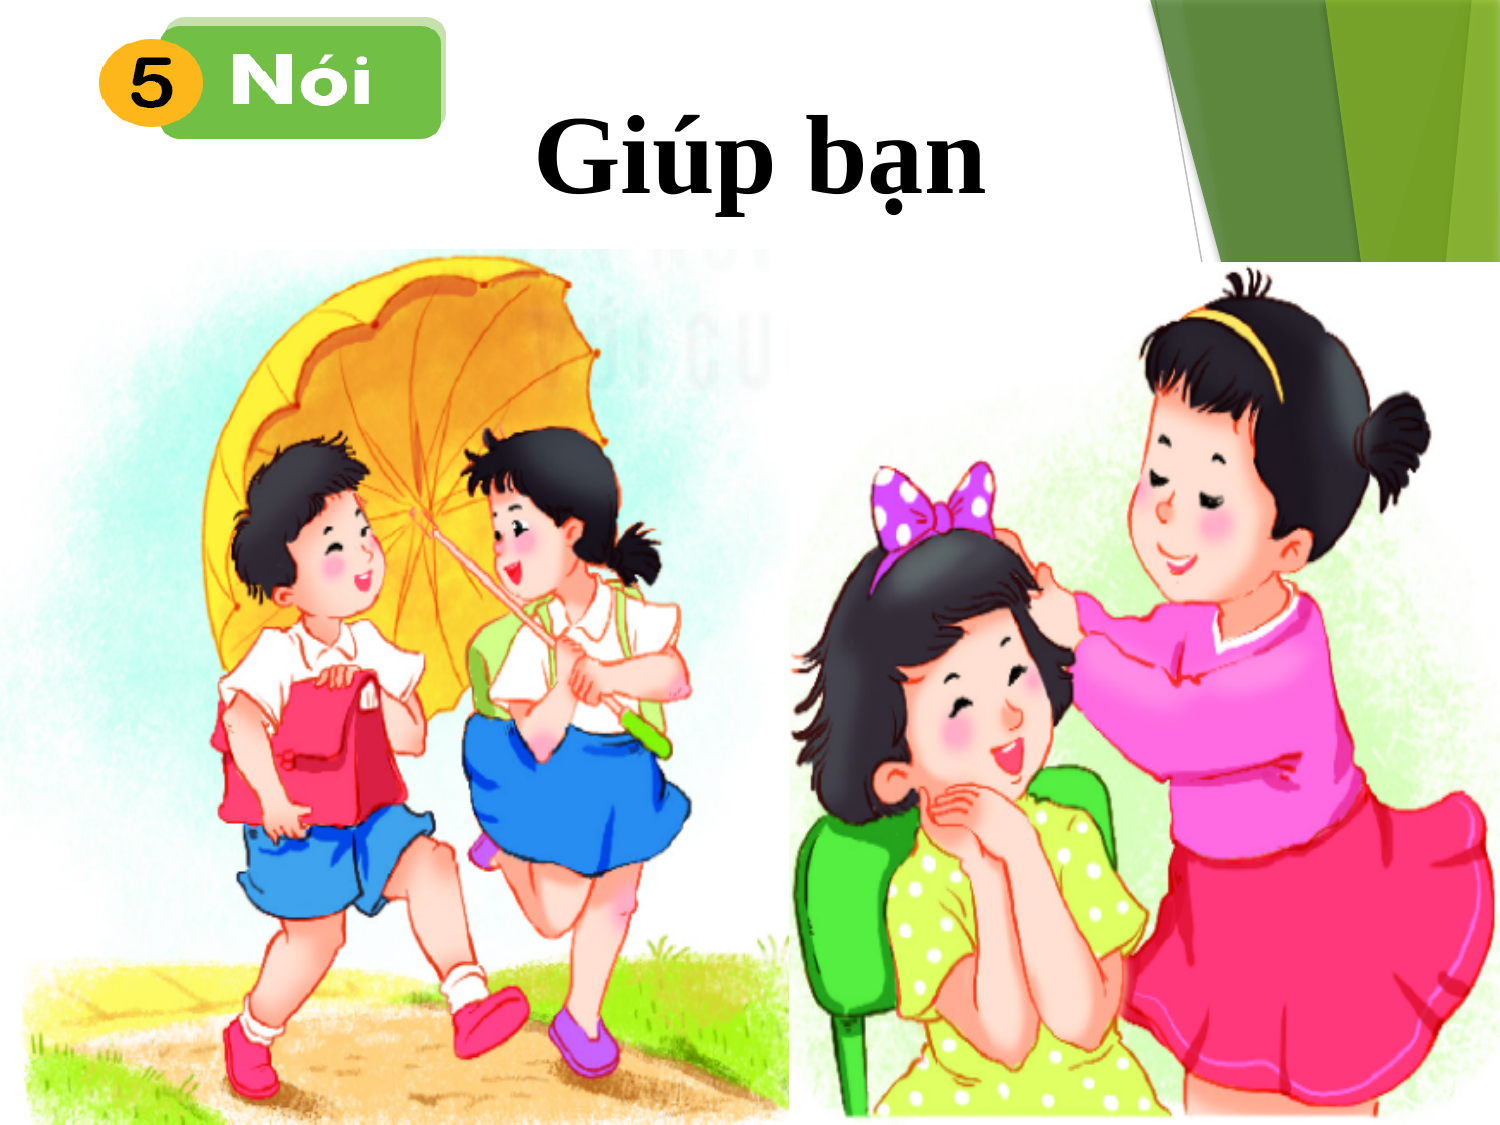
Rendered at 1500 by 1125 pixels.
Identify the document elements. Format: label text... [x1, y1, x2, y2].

text_box Giúp bạn [478, 73, 1042, 224]
picture [77, 0, 479, 163]
picture [0, 249, 1500, 1125]
